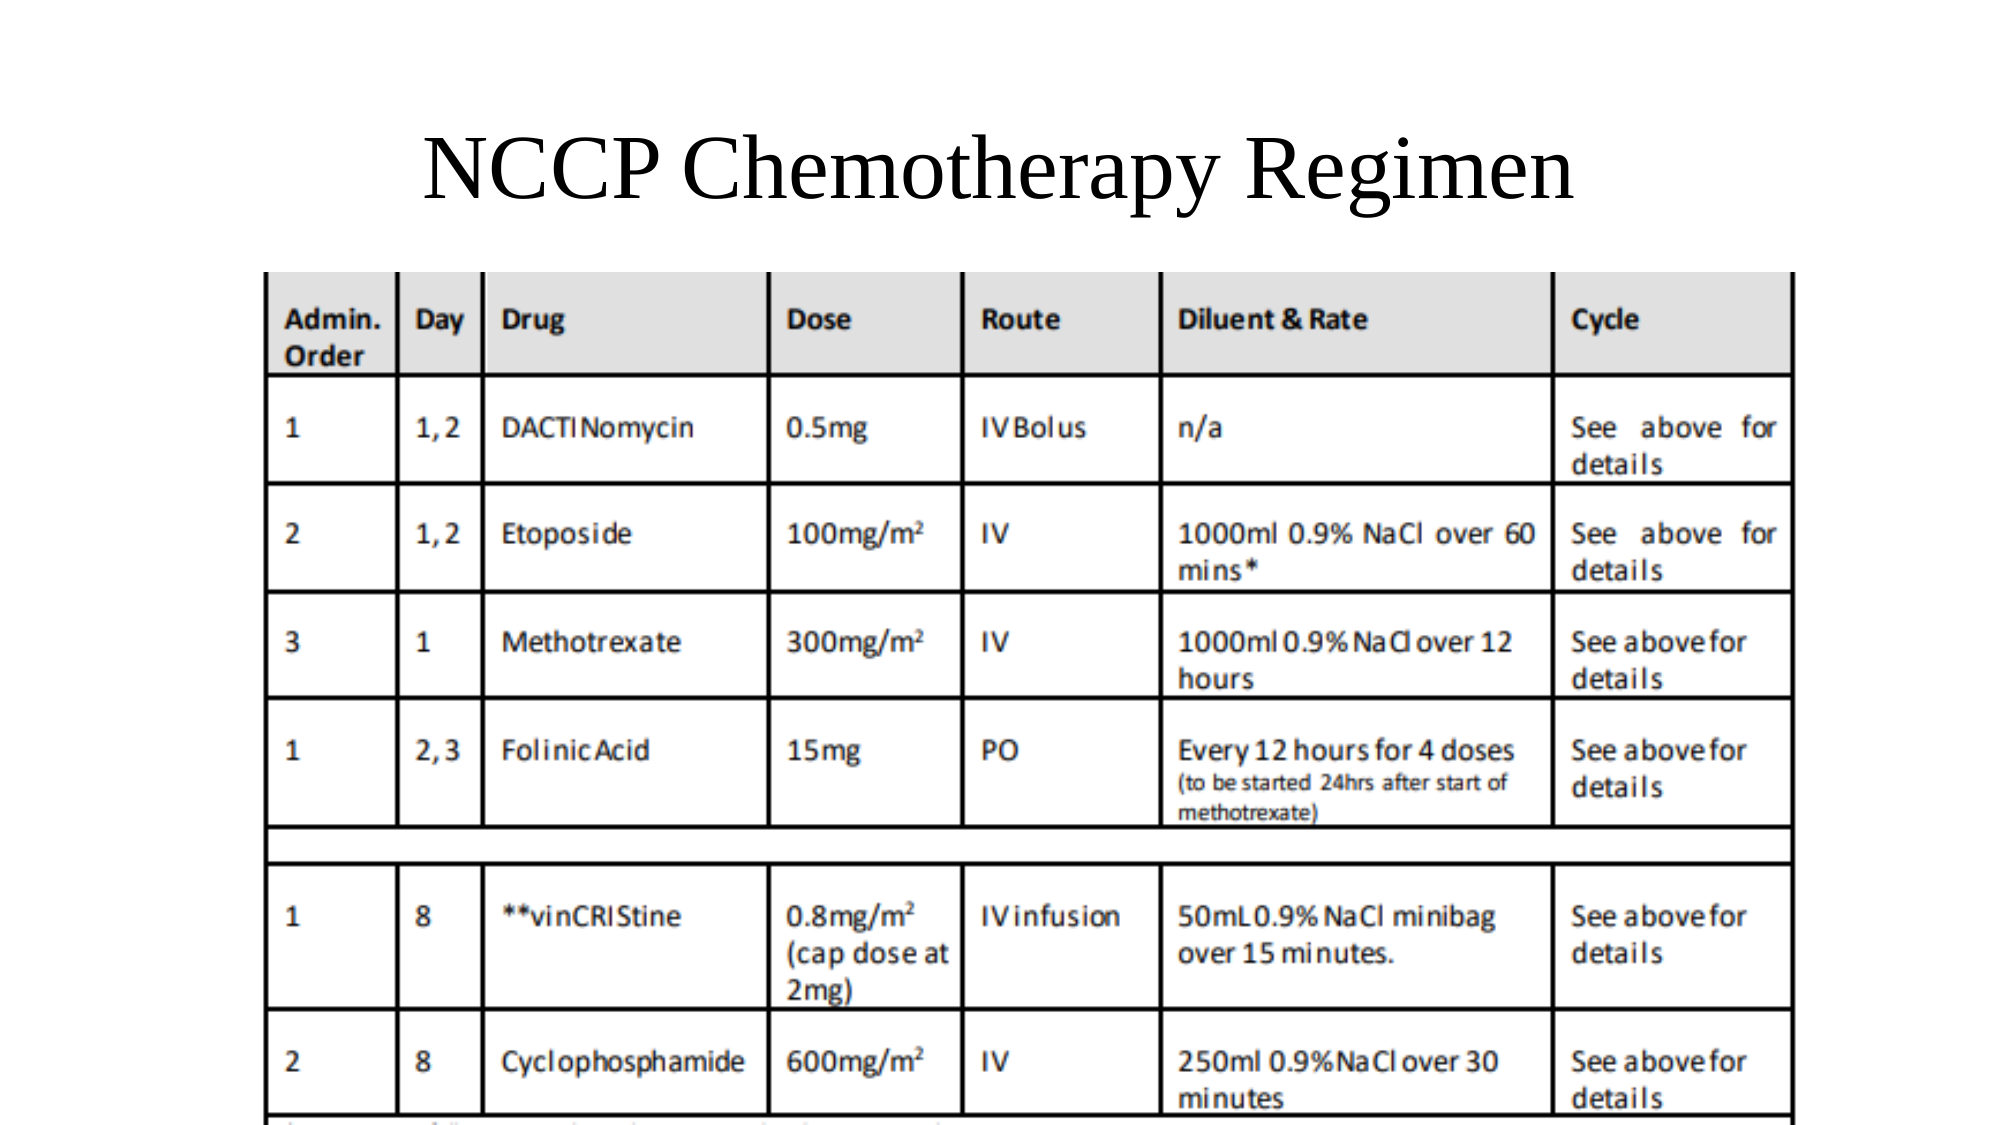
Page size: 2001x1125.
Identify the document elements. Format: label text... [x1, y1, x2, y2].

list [262, 272, 1798, 1125]
title NCCP Chemotherapy Regimen [137, 59, 1863, 278]
